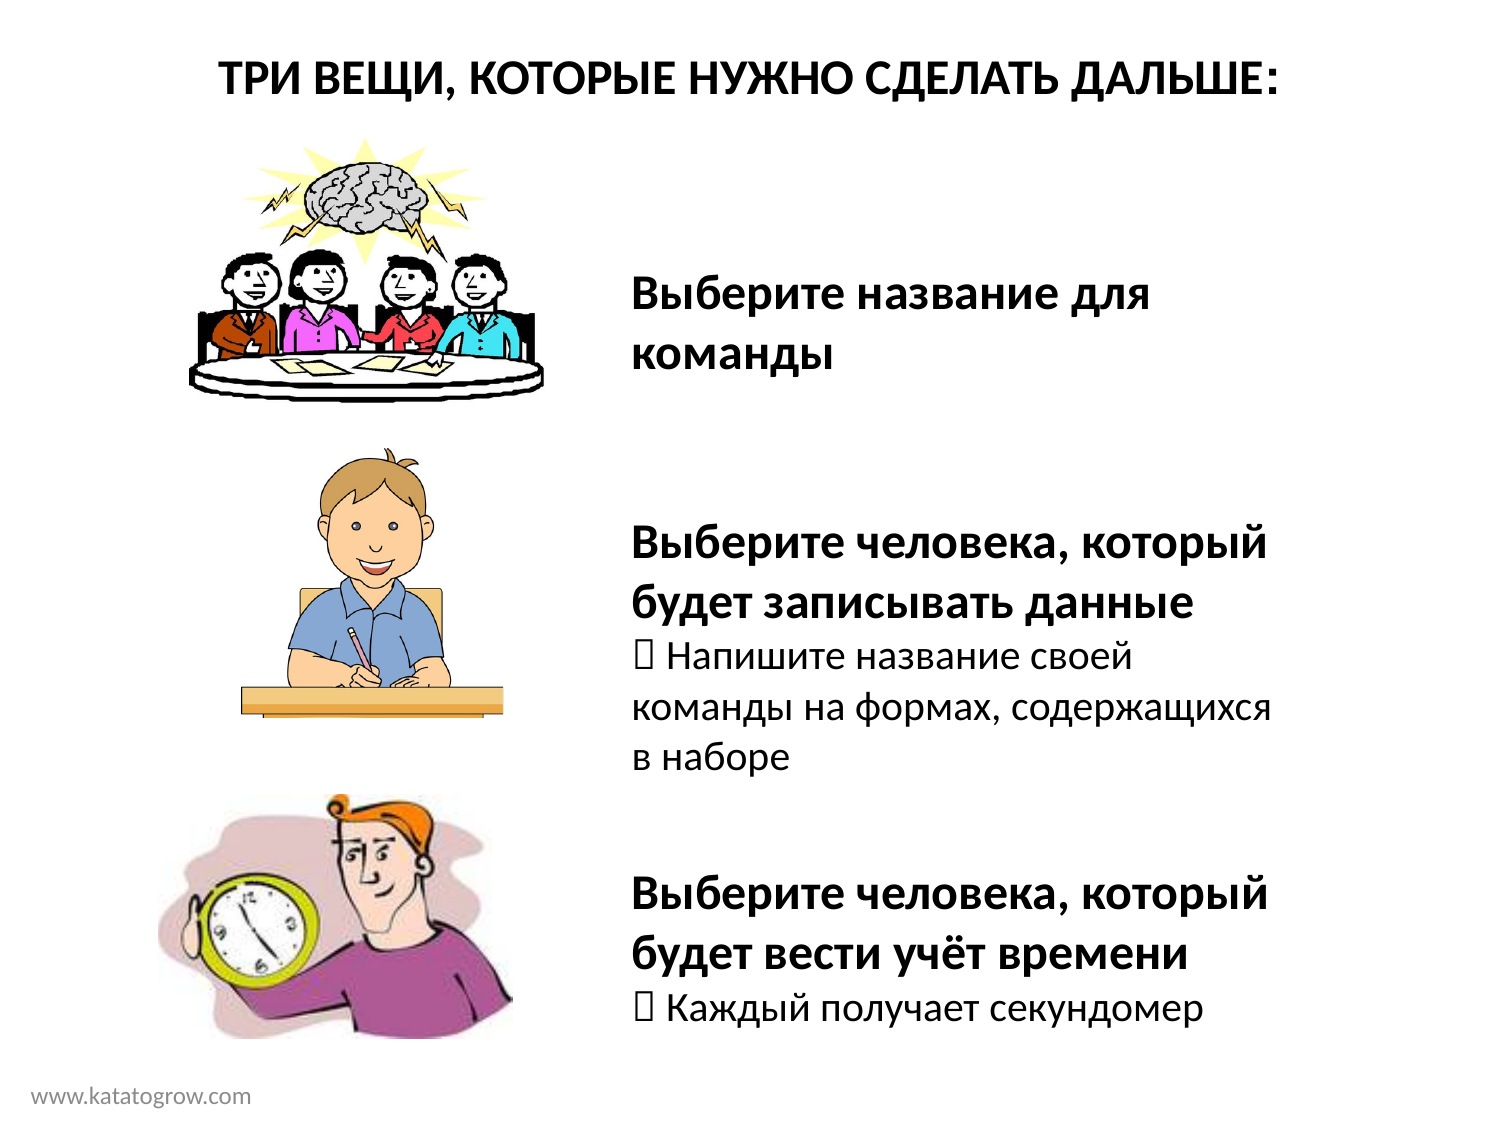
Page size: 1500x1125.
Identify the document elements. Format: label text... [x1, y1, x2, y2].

text_box ТРИ ВЕЩИ, КОТОРЫЕ НУЖНО СДЕЛАТЬ ДАЛЬШЕ: [0, 43, 1500, 113]
text_box Выберите человека, который будет записывать данные  Напишите название своей команды на формах, содержащихся в наборе [616, 500, 1309, 786]
picture [158, 794, 513, 1039]
picture [189, 135, 545, 404]
picture [240, 448, 504, 718]
text_box Выберите название для команды [616, 252, 1338, 387]
text_box Выберите человека, который будет вести учёт времени  Каждый получает секундомер [616, 852, 1338, 1038]
footer www.katatogrow.com [15, 1064, 491, 1125]
